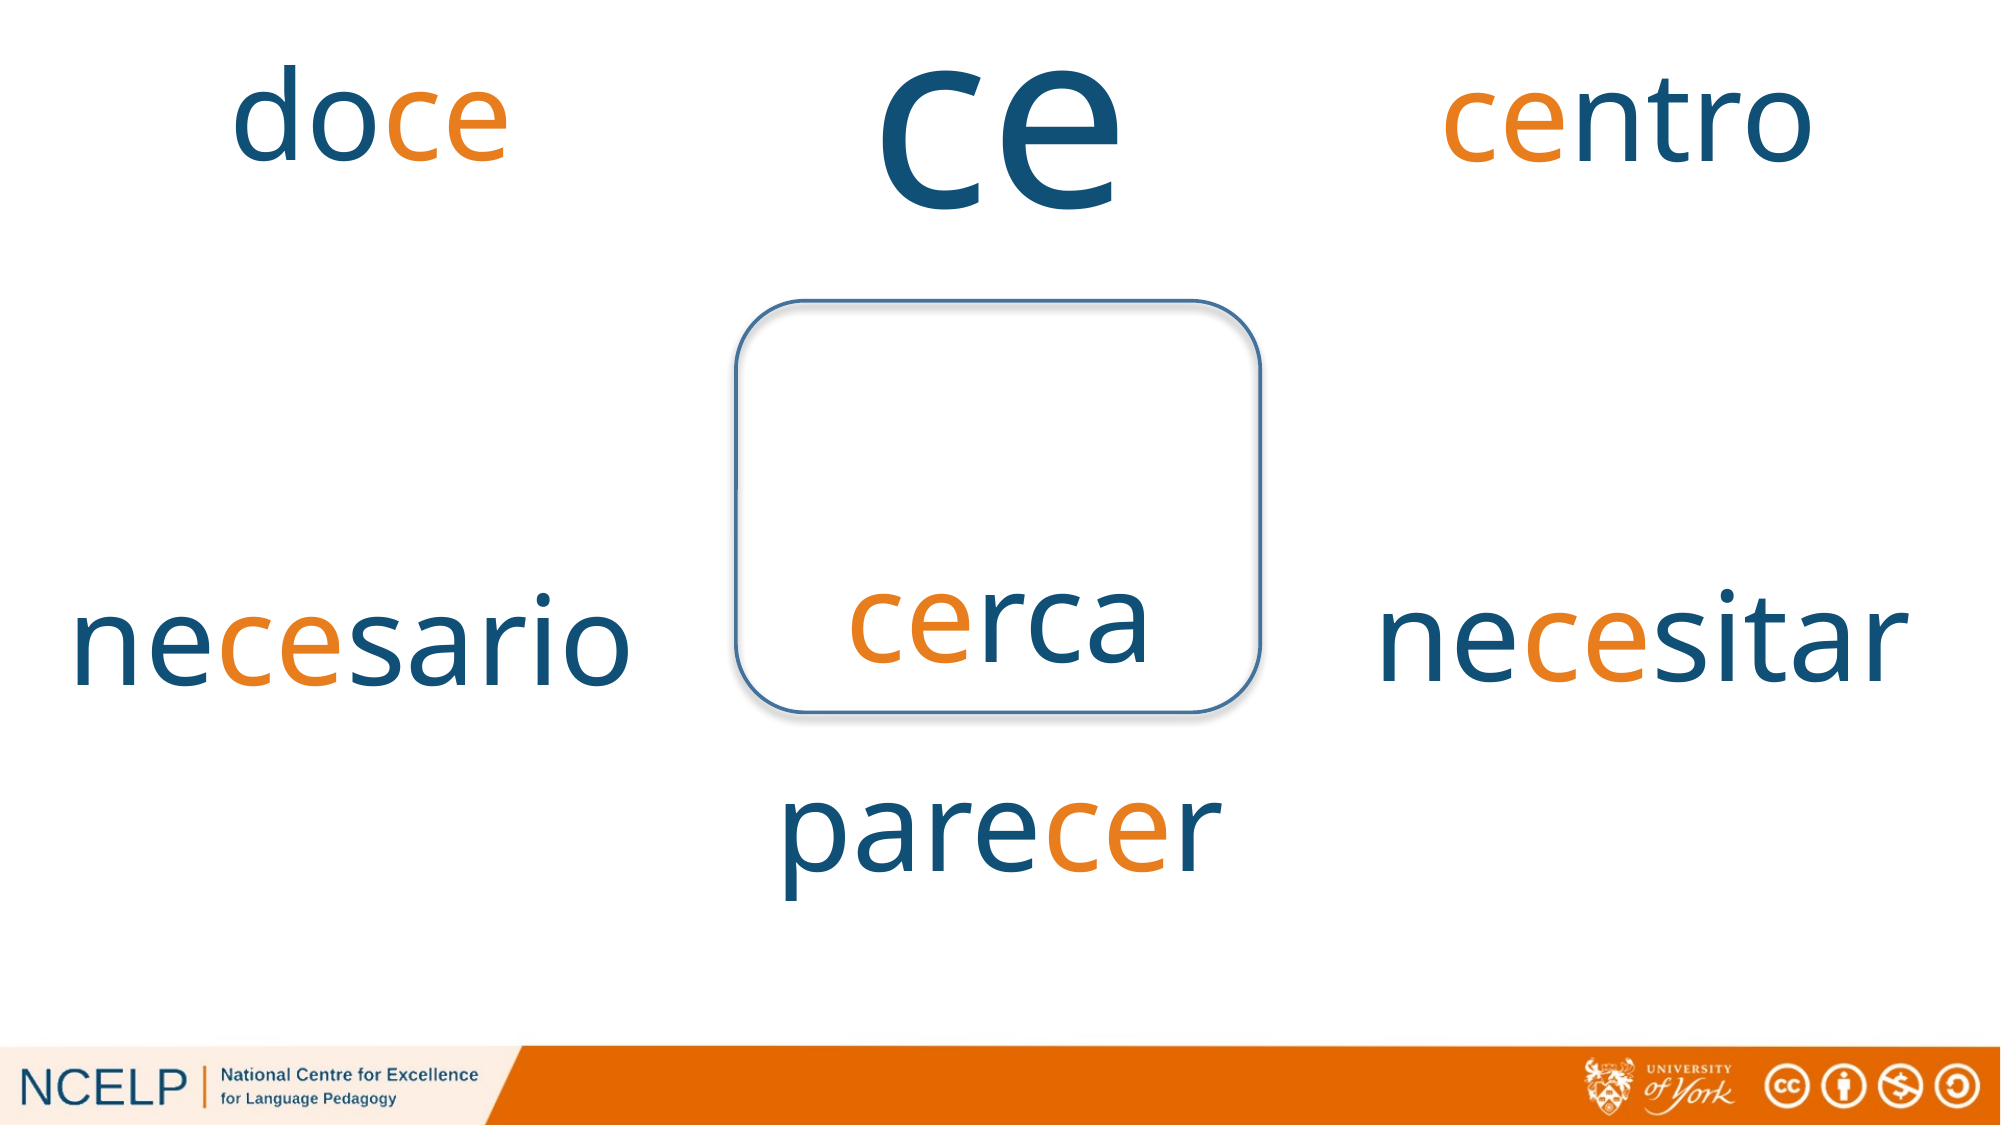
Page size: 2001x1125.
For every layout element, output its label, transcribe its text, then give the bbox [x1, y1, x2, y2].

text_box necesitar [1251, 549, 2000, 715]
text_box parecer [699, 739, 1300, 904]
title ce [137, 18, 1863, 236]
text_box [734, 299, 1262, 529]
text_box [757, 695, 1239, 714]
text_box centro [1424, 28, 1890, 194]
text_box cerca [724, 529, 1276, 695]
text_box necesario [53, 553, 714, 719]
picture [0, 0, 2001, 1125]
text_box doce [138, 28, 604, 193]
